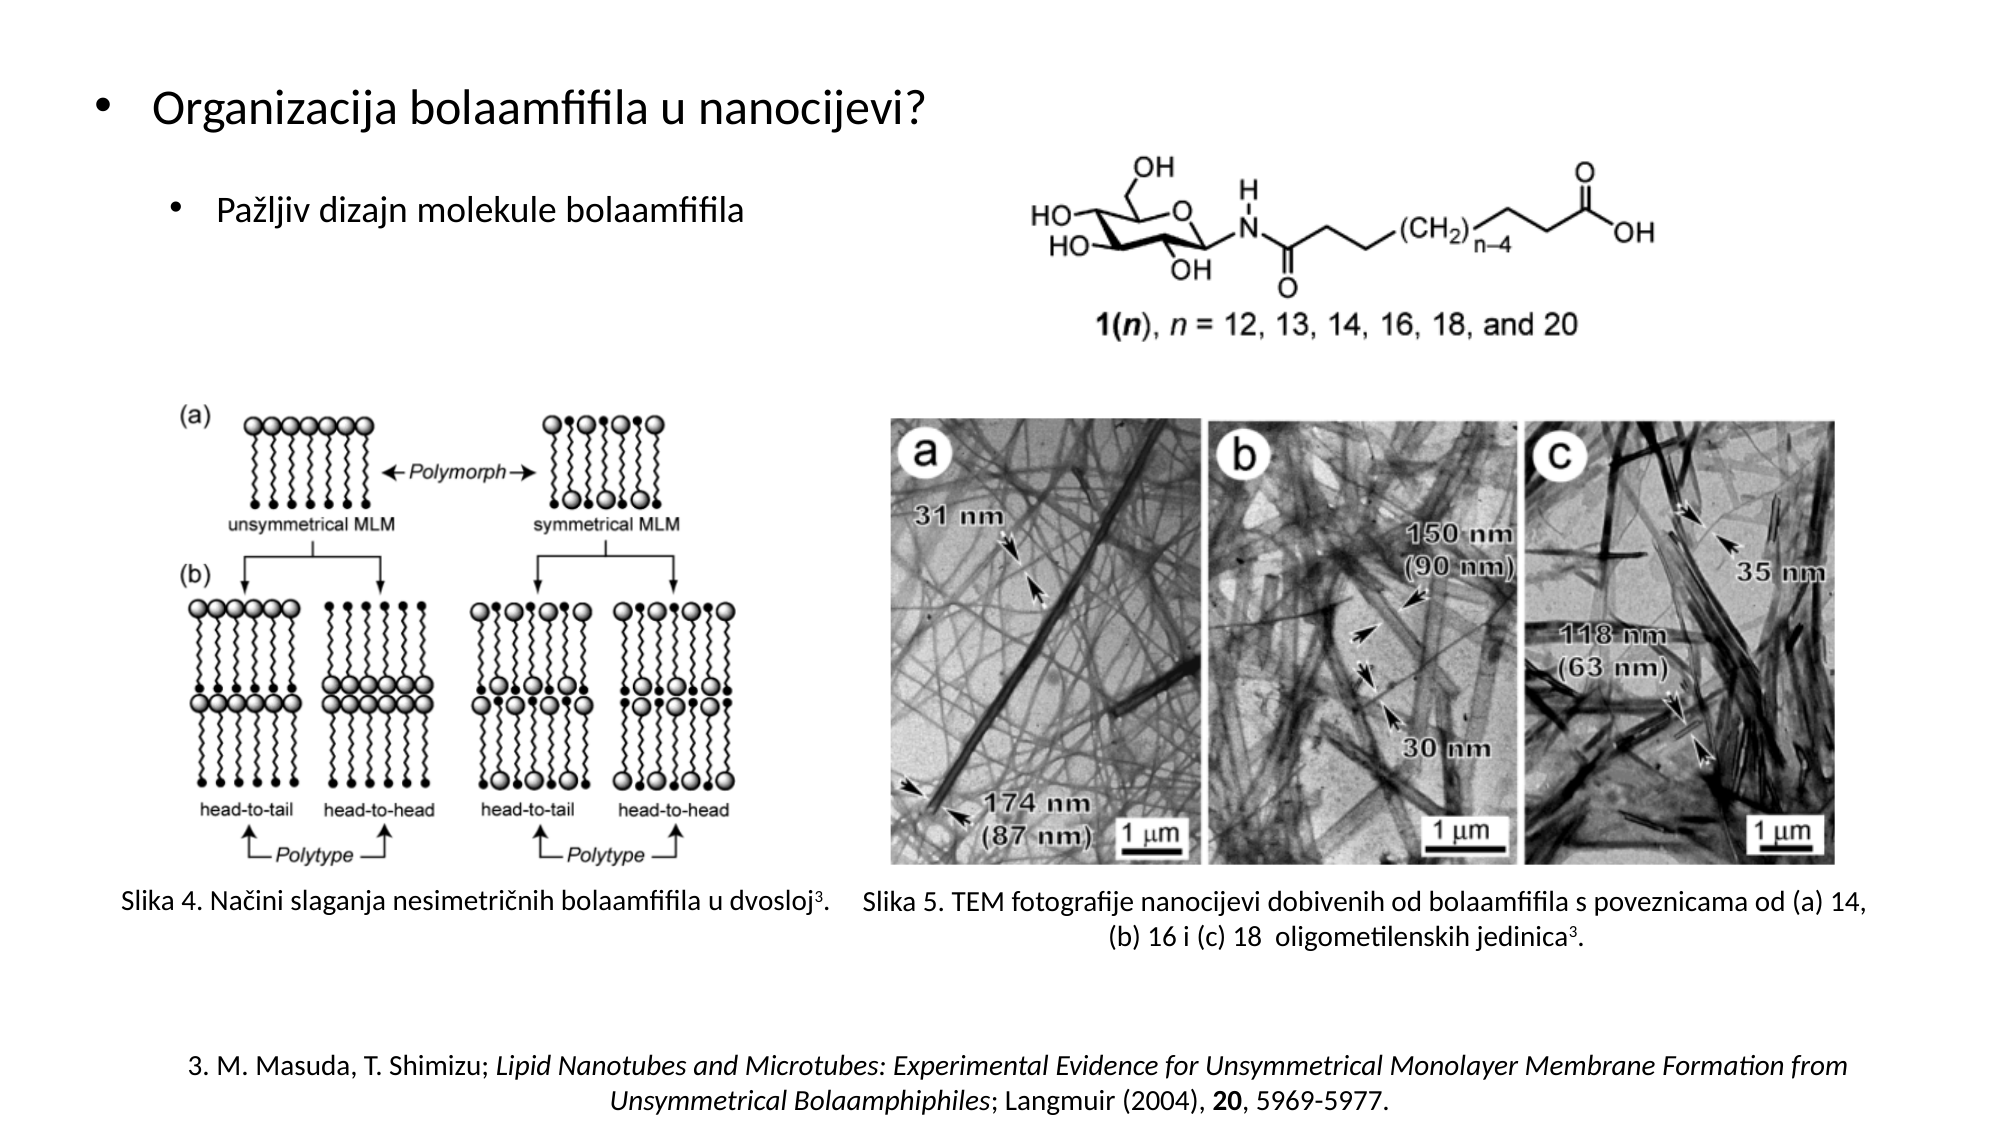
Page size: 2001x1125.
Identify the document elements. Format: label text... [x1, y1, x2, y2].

text_box Slika 4. Načini slaganja nesimetričnih bolaamfifila u dvosloj3. [15, 874, 899, 924]
text_box Organizacija bolaamfifila u nanocijevi? Pažljiv dizajn molekule bolaamfifila [79, 67, 943, 237]
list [1010, 142, 1713, 363]
picture [162, 386, 753, 872]
text_box 3. M. Masuda, T. Shimizu; Lipid Nanotubes and Microtubes: Experimental Evidence for Unsymmetrical Monolayer Membrane Formation from Unsymmetrical Bolaamphiphiles; Langmuir (2004), 20, 5969-5977. [94, 1039, 1906, 1124]
text_box Slika 5. TEM fotografije nanocijevi dobivenih od bolaamfifila s poveznicama od (a) 14, (b) 16 i (c) 18 oligometilenskih jedinica3. [800, 874, 1893, 960]
picture [884, 411, 1838, 868]
